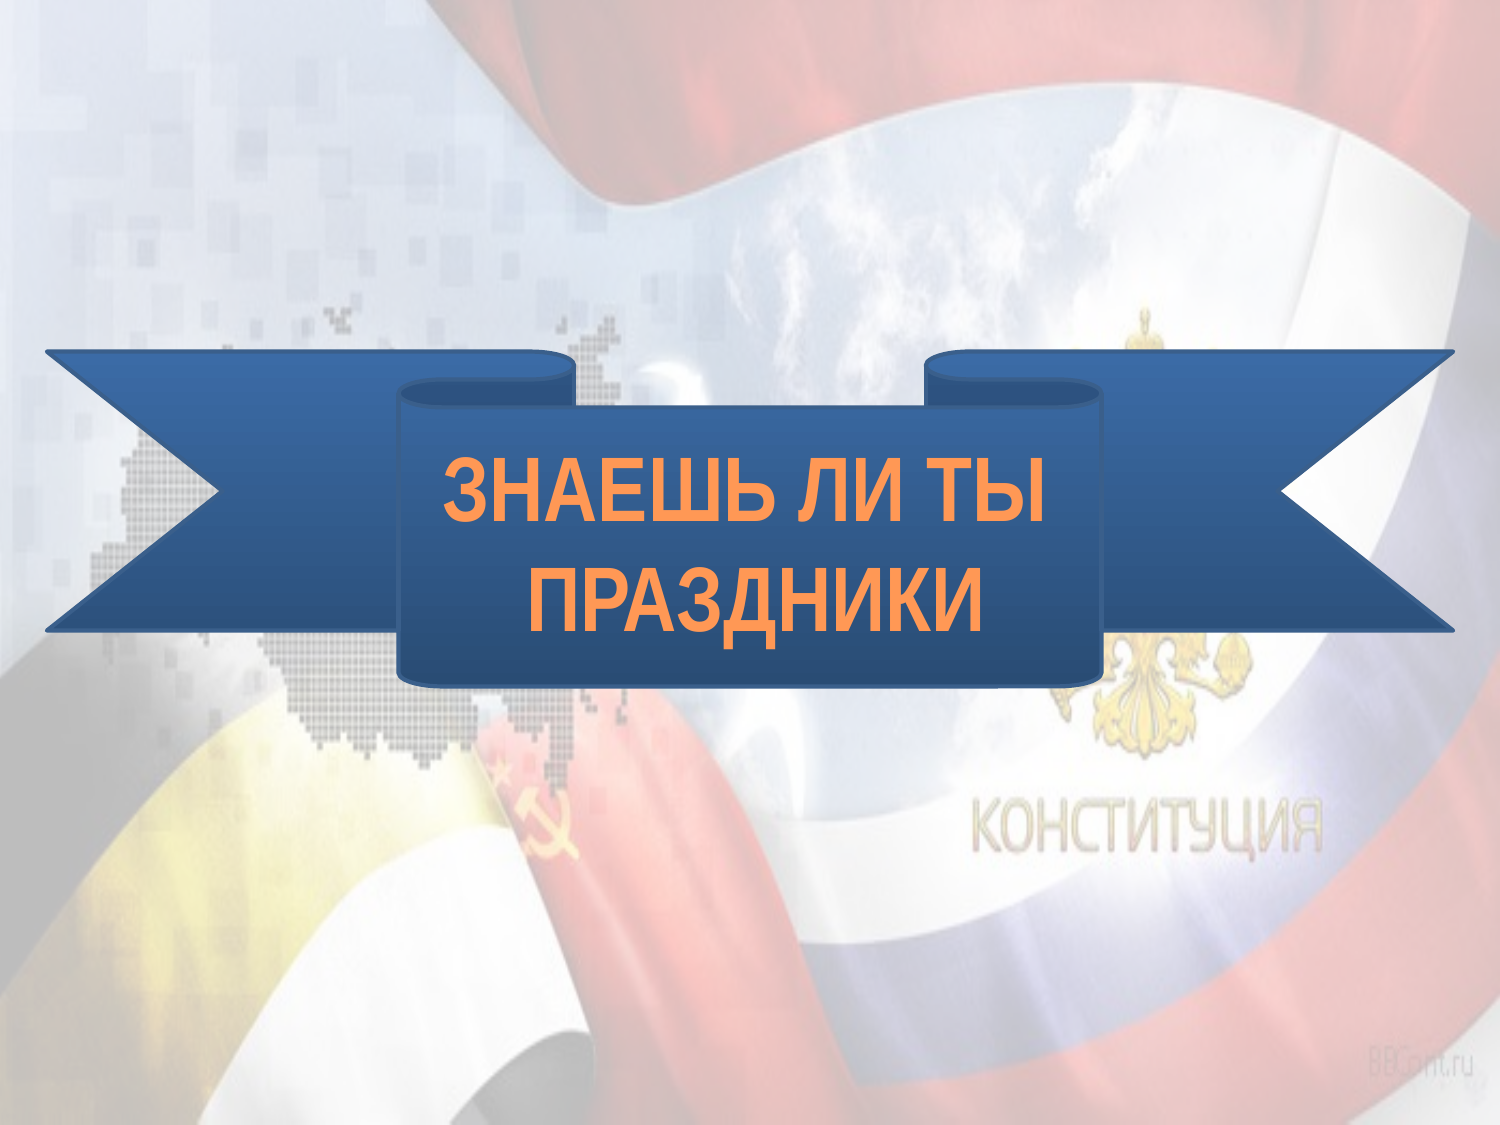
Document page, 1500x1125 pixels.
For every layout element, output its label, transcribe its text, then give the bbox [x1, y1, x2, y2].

text_box [44, 349, 1456, 689]
text_box ЗНАЕШЬ ЛИ ТЫ ПРАЗДНИКИ [410, 421, 1102, 657]
